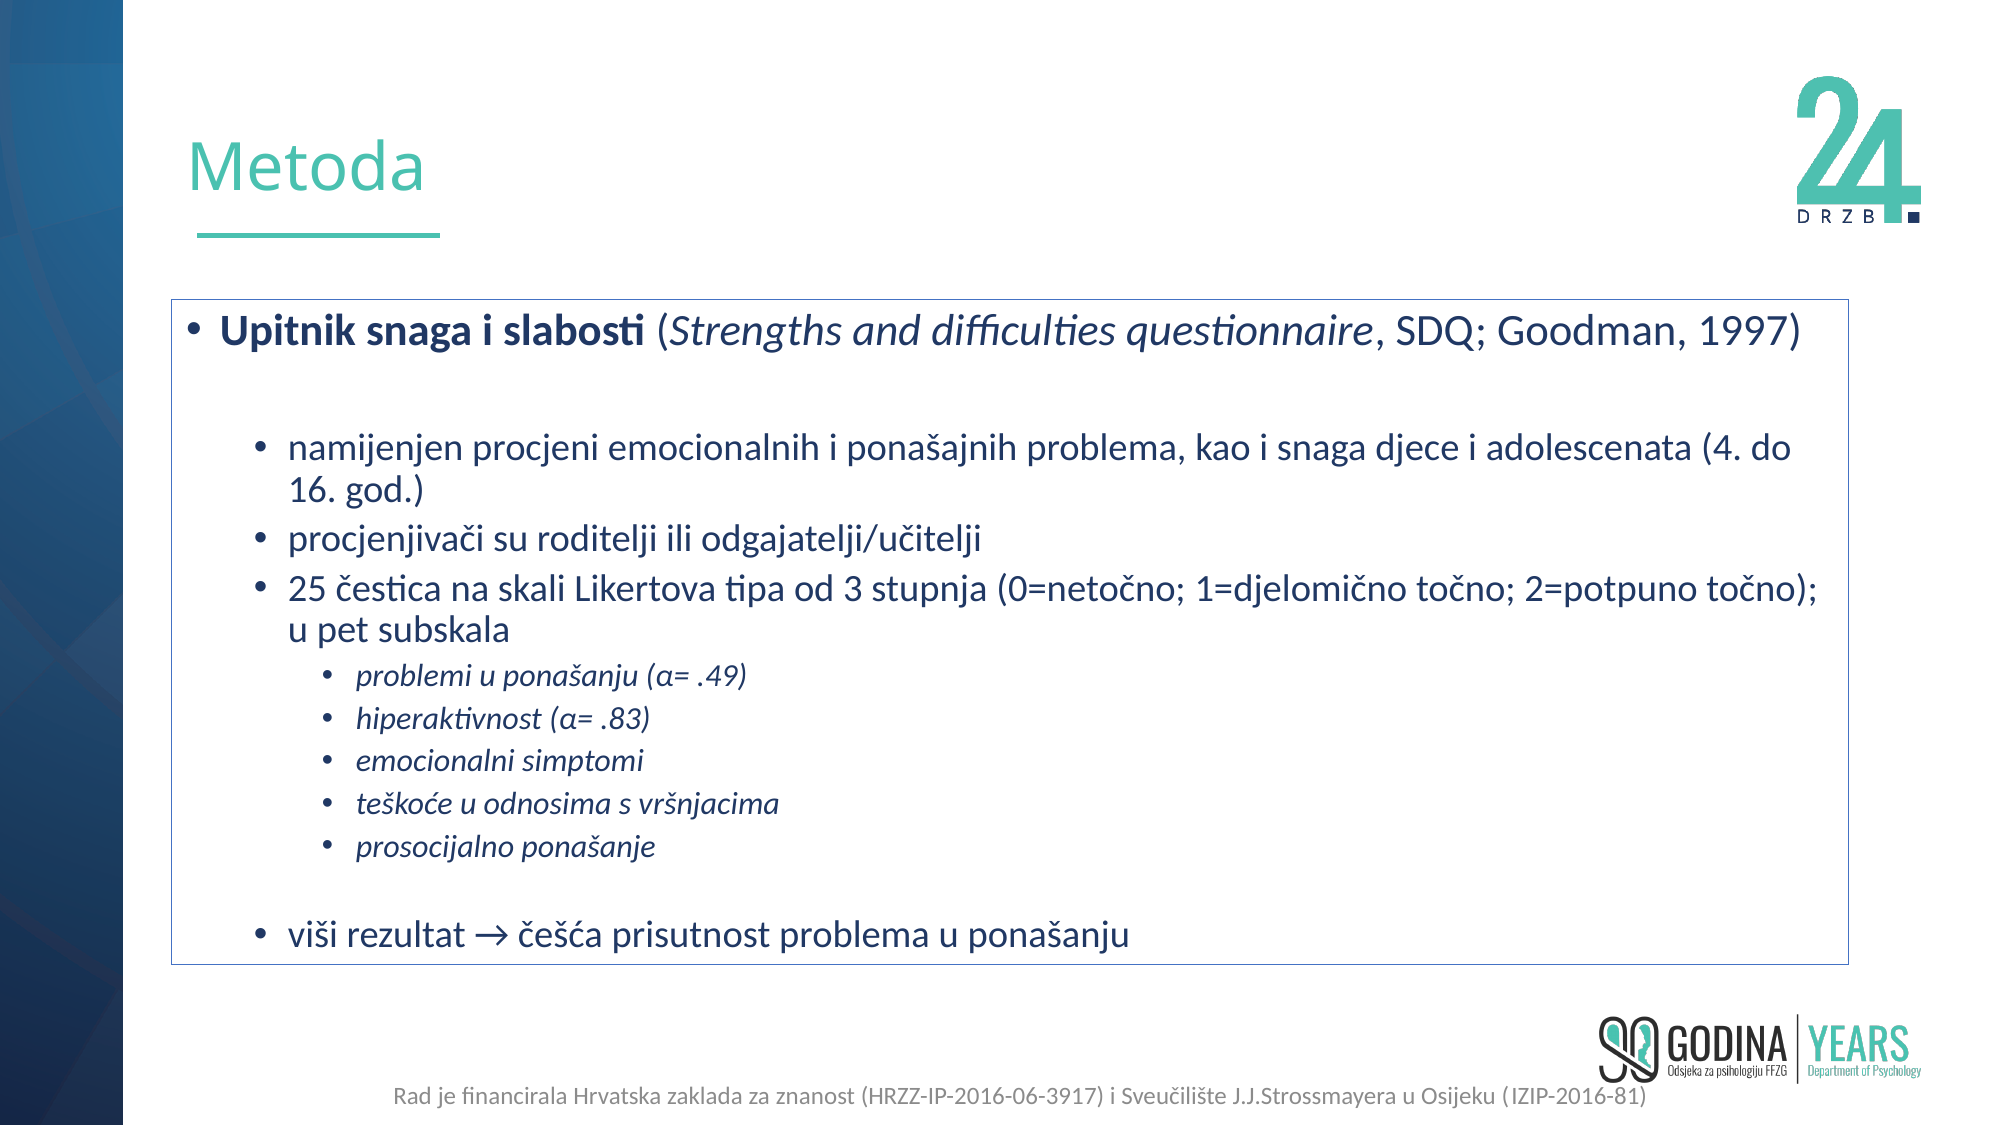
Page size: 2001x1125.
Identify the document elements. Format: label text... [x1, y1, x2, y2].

text_box Rad je financirala Hrvatska zaklada za znanost (HRZZ-IP-2016-06-3917) i Sveučilište J.J.Strossmayera u Osijeku (IZIP-2016-81) [220, 1065, 1821, 1125]
picture [1797, 76, 1921, 223]
title Metoda [171, 59, 1762, 278]
picture [1599, 1014, 1921, 1084]
list Upitnik snaga i slabosti (Strengths and difficulties questionnaire, SDQ; Goodman, 1997) namijenjen procjeni emocionalnih i ponašajnih problema, kao i snaga djece i adolescenata (4. do 16. god.) procjenjivači su roditelji ili odgajatelji/učitelji 25 čestica na skali Likertova tipa od 3 stupnja (0=netočno; 1=djelomično točno; 2=potpuno točno); u pet subskala problemi u ponašanju (α= .49) hiperaktivnost (α= .83) emocionalni simptomi teškoće u odnosima s vršnjacima prosocijalno ponašanje viši rezultat → češća prisutnost problema u ponašanju [171, 299, 1849, 965]
picture [0, 0, 123, 1125]
